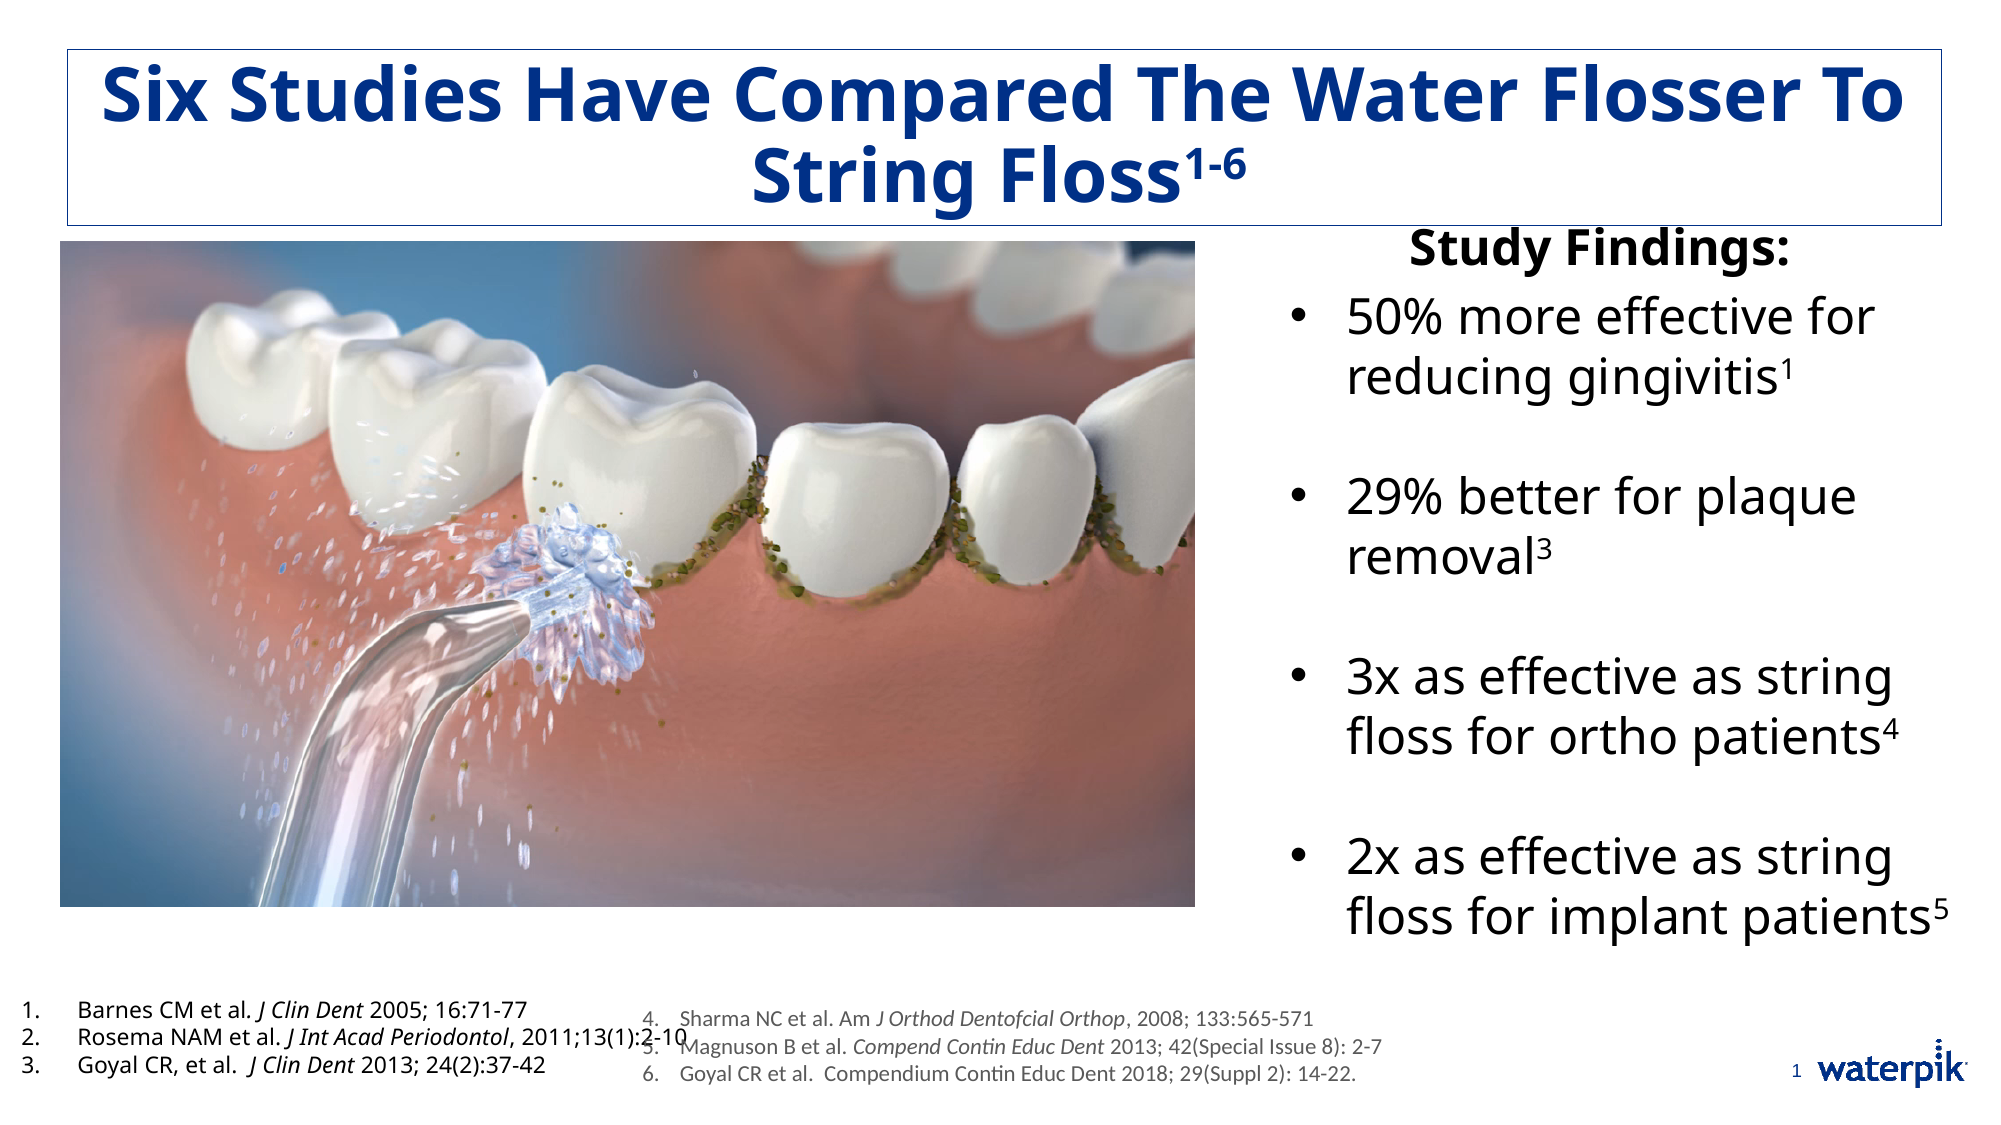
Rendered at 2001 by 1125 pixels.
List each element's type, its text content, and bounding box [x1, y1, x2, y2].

text_box Study Findings: [1233, 206, 1967, 285]
title Six Studies Have Compared The Water Flosser To String Floss1-6 [67, 49, 1942, 226]
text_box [59, 240, 1196, 908]
slide_number 1 [1738, 1051, 1803, 1089]
text_box Sharma NC et al. Am J Orthod Dentofcial Orthop, 2008; 133:565-571 Magnuson B et al. Compend Contin Educ Dent 2013; 42(Special Issue 8): 2-7 Goyal CR et al. Compendium Contin Educ Dent 2018; 29(Suppl 2): 14-22. [627, 996, 1628, 1094]
text_box 50% more effective for reducing gingivitis1 29% better for plaque removal3 3x as effective as string floss for ortho patients4 2x as effective as string floss for implant patients5 [1289, 284, 1966, 1005]
picture [1817, 1039, 1968, 1088]
text_box Barnes CM et al. J Clin Dent 2005; 16:71-77 Rosema NAM et al. J Int Acad Periodontol, 2011;13(1):2-10 Goyal CR, et al. J Clin Dent 2013; 24(2):37-42 [21, 995, 726, 1078]
